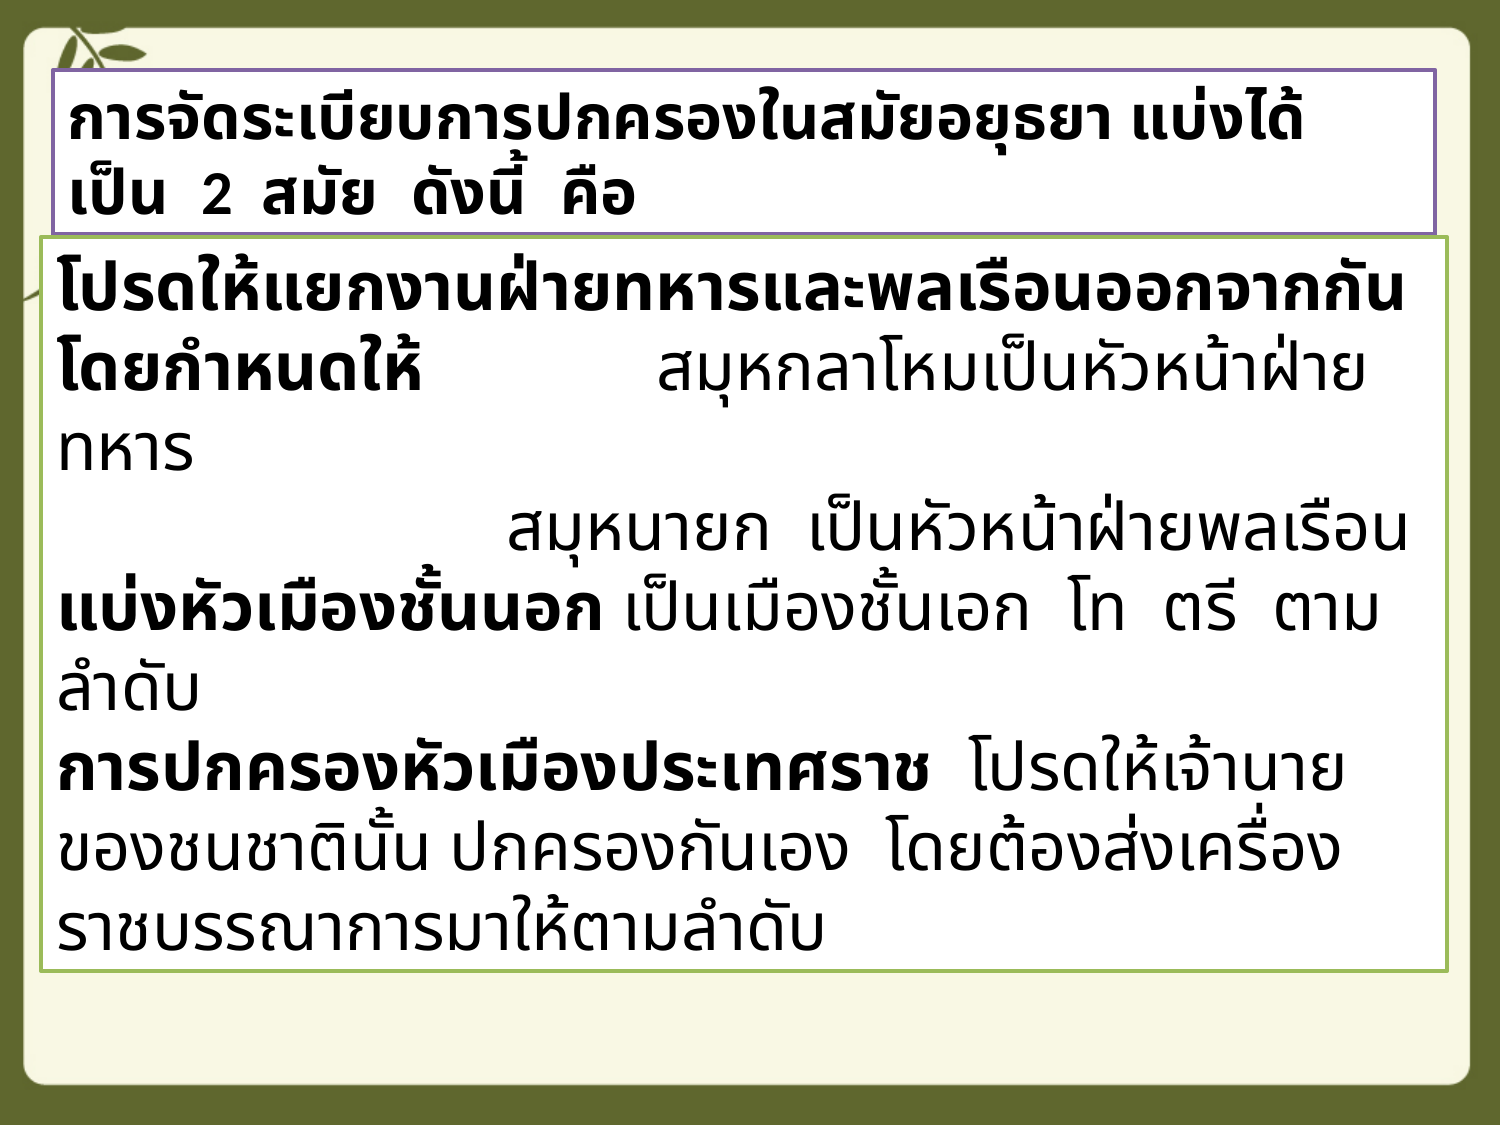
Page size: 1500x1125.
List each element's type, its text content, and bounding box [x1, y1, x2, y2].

picture [0, 0, 1500, 1125]
text_box โปรดให้แยกงานฝ่ายทหารและพลเรือนออกจากกัน โดยกำหนดให้ สมุหกลาโหมเป็นหัวหน้าฝ่ายทหาร สมุหนายก เป็นหัวหน้าฝ่ายพลเรือน แบ่งหัวเมืองชั้นนอก เป็นเมืองชั้นเอก โท ตรี ตามลำดับ การปกครองหัวเมืองประเทศราช โปรดให้เจ้านายของชนชาตินั้น ปกครองกันเอง โดยต้องส่งเครื่องราชบรรณาการมาให้ตามลำดับ [39, 235, 1449, 973]
text_box การจัดระเบียบการปกครองในสมัยอยุธยา แบ่งได้เป็น 2 สมัย ดังนี้ คือ [51, 68, 1437, 235]
